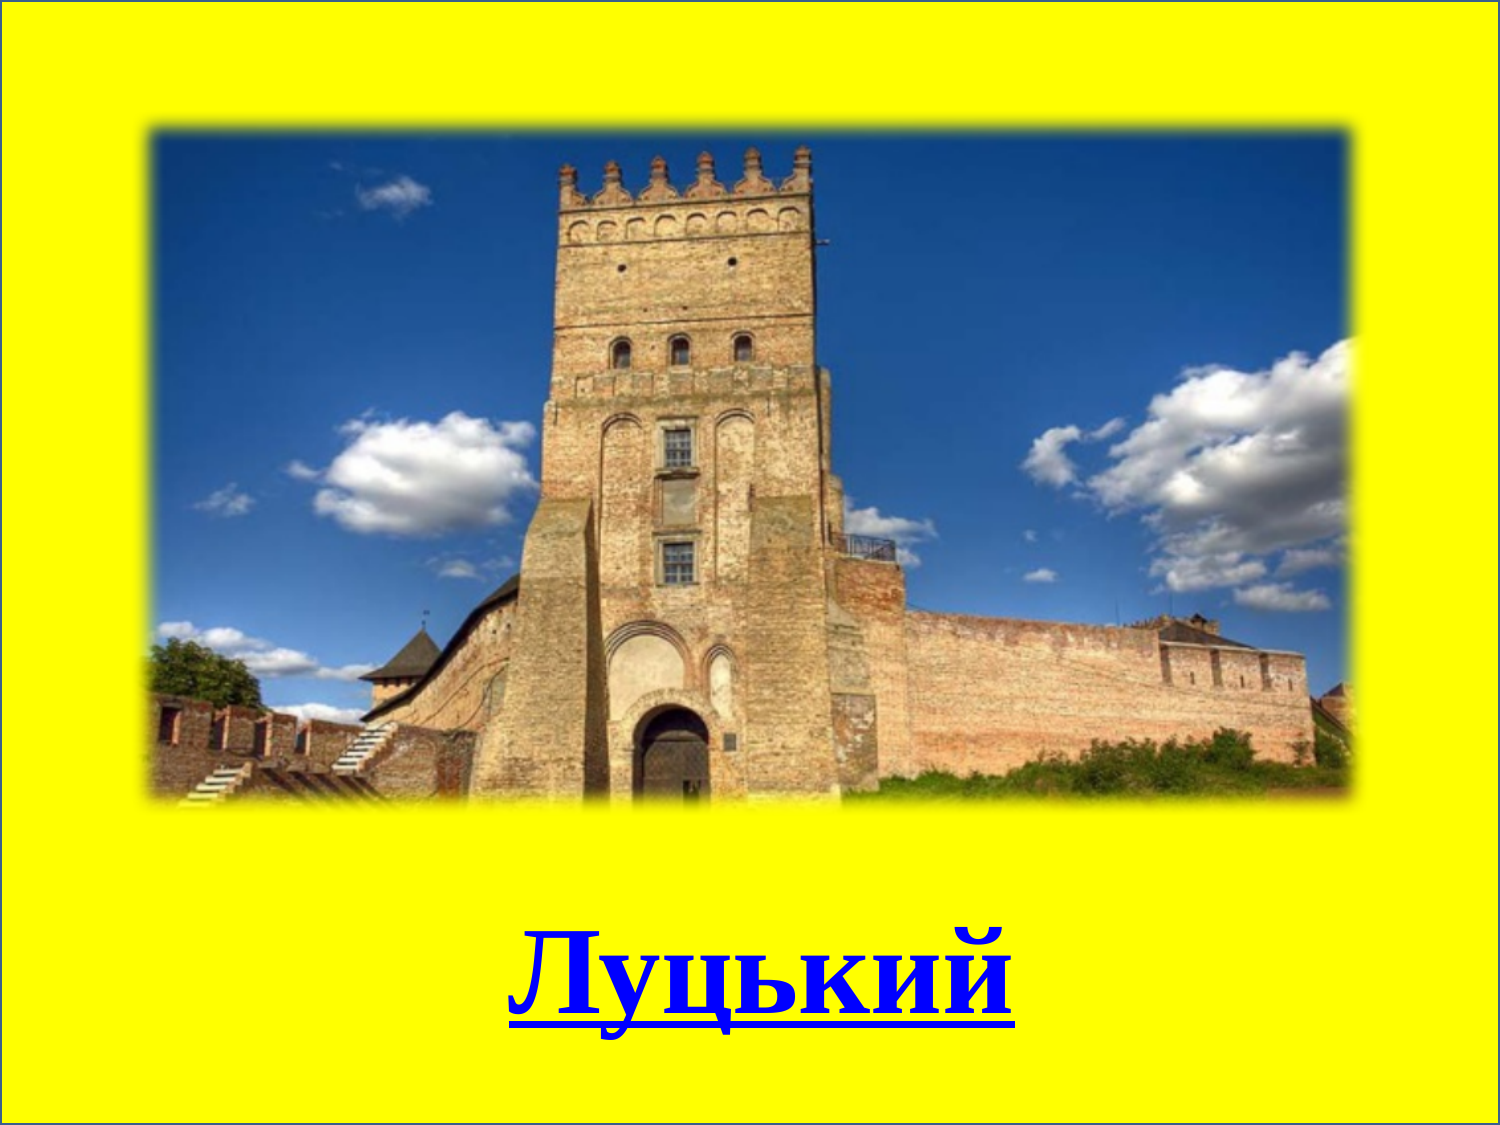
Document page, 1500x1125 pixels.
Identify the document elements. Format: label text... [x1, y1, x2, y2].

picture [131, 110, 1369, 818]
text_box Луцький [171, 881, 1353, 1047]
text_box [0, 0, 1500, 1125]
